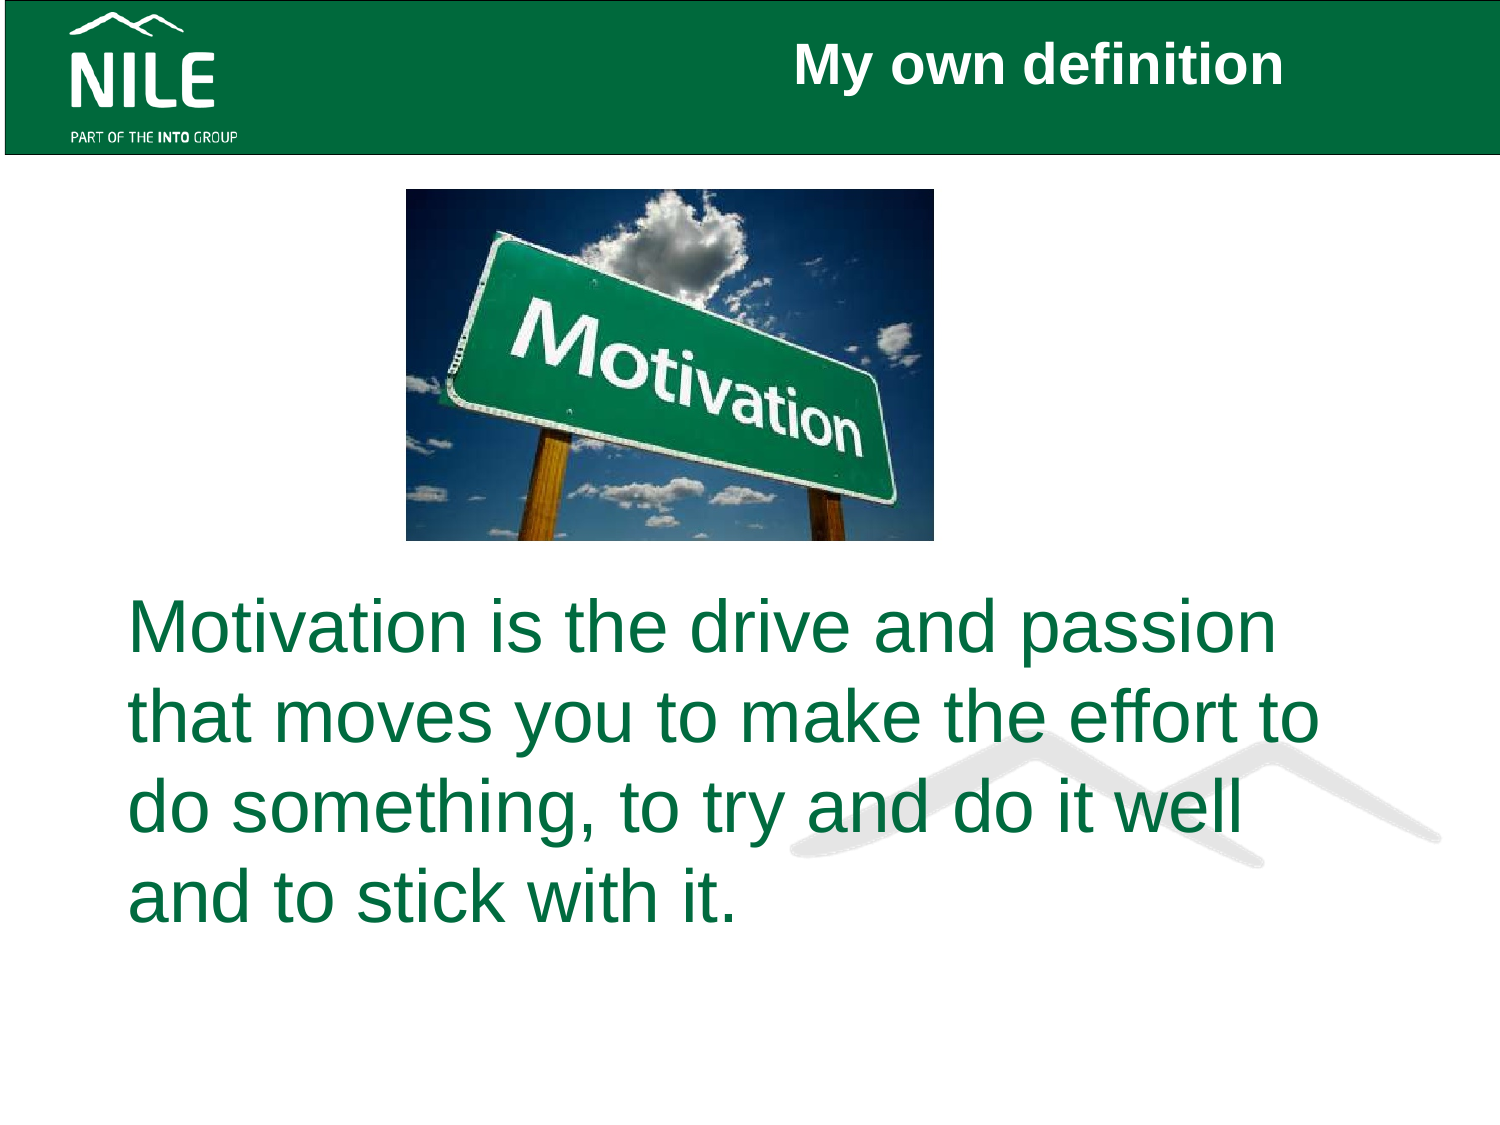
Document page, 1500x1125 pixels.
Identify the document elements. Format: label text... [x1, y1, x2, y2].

title My own definition [608, 18, 1471, 145]
picture [4, 0, 1500, 875]
list Motivation is the drive and passion that moves you to make the effort to do something, to try and do it well and to stick with it. [112, 255, 1388, 1001]
